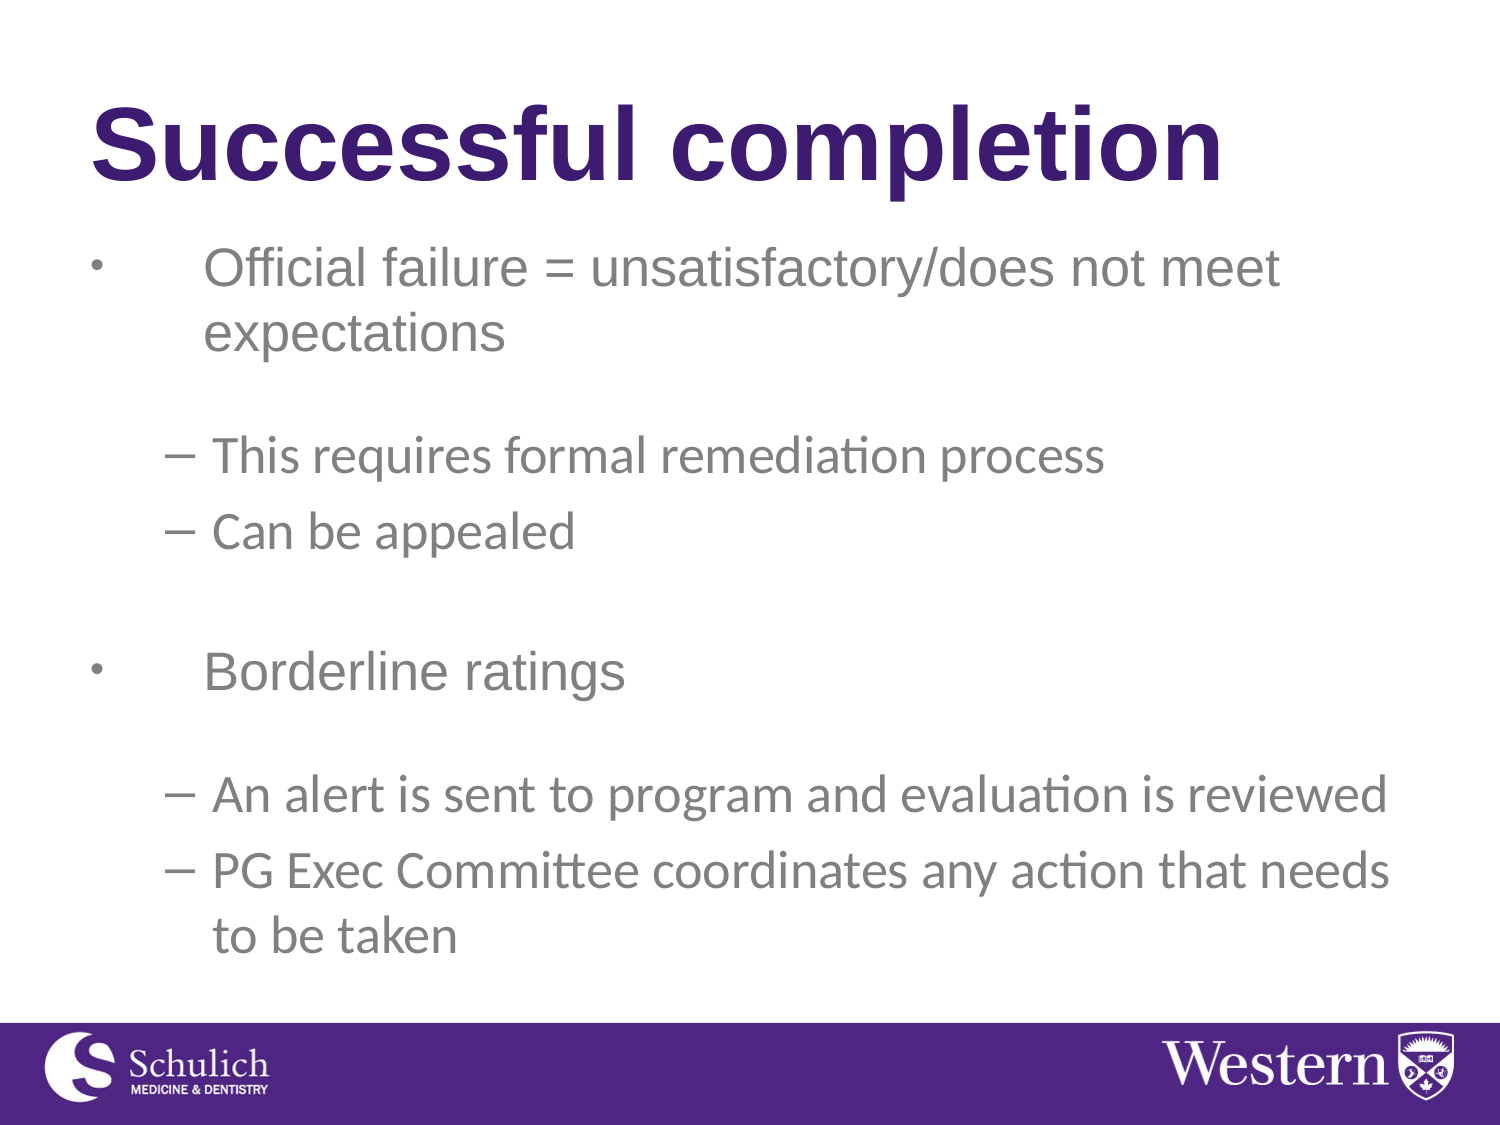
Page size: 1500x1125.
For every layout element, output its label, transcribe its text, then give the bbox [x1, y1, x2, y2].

title Successful completion [75, 45, 1425, 224]
picture [0, 0, 1500, 1125]
list Official failure = unsatisfactory/does not meet expectations This requires formal remediation process Can be appealed Borderline ratings An alert is sent to program and evaluation is reviewed PG Exec Committee coordinates any action that needs to be taken [75, 224, 1425, 1025]
